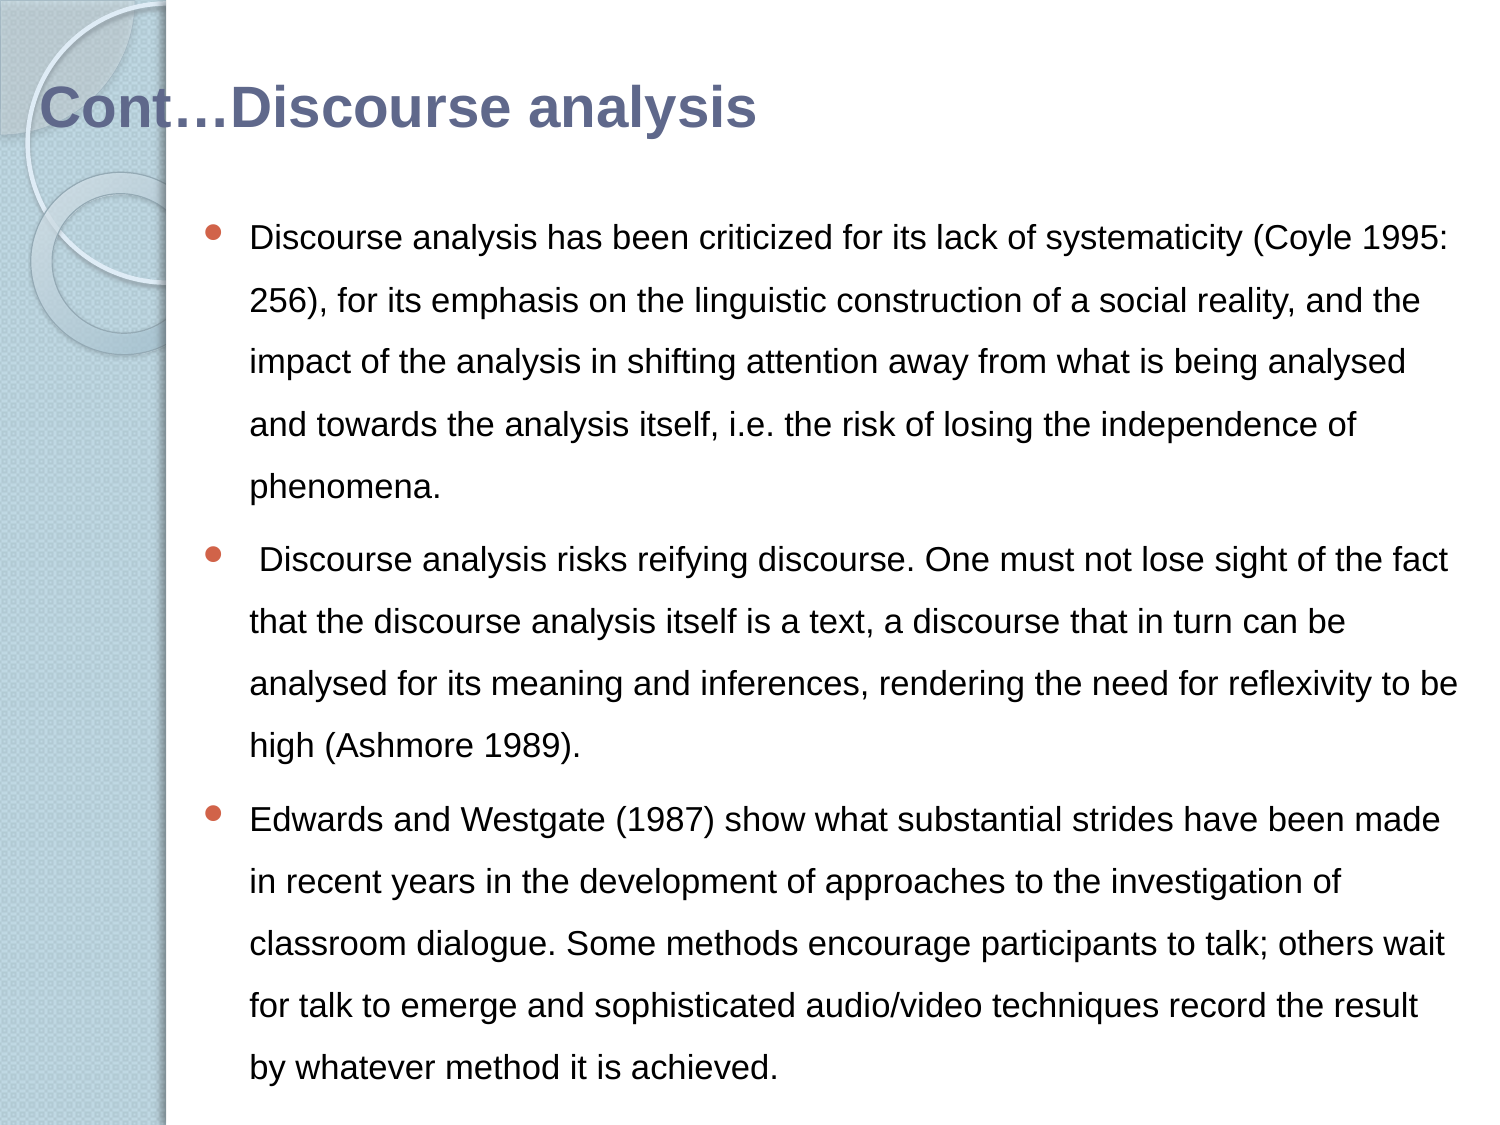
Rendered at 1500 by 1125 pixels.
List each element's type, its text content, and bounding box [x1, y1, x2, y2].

list Discourse analysis has been criticized for its lack of systematicity (Coyle 1995: 256), for its emphasis on the linguistic construction of a social reality, and the impact of the analysis in shifting attention away from what is being analysed and towards the analysis itself, i.e. the risk of losing the independence of phenomena. Discourse analysis risks reifying discourse. One must not lose sight of the fact that the discourse analysis itself is a text, a discourse that in turn can be analysed for its meaning and inferences, rendering the need for reﬂexivity to be high (Ashmore 1989). Edwards and Westgate (1987) show what substantial strides have been made in recent years in the development of approaches to the investigation of classroom dialogue. Some methods encourage participants to talk; others wait for talk to emerge and sophisticated audio/video techniques record the result by whatever method it is achieved. [174, 187, 1475, 1100]
title Cont…Discourse analysis [24, 45, 1425, 233]
